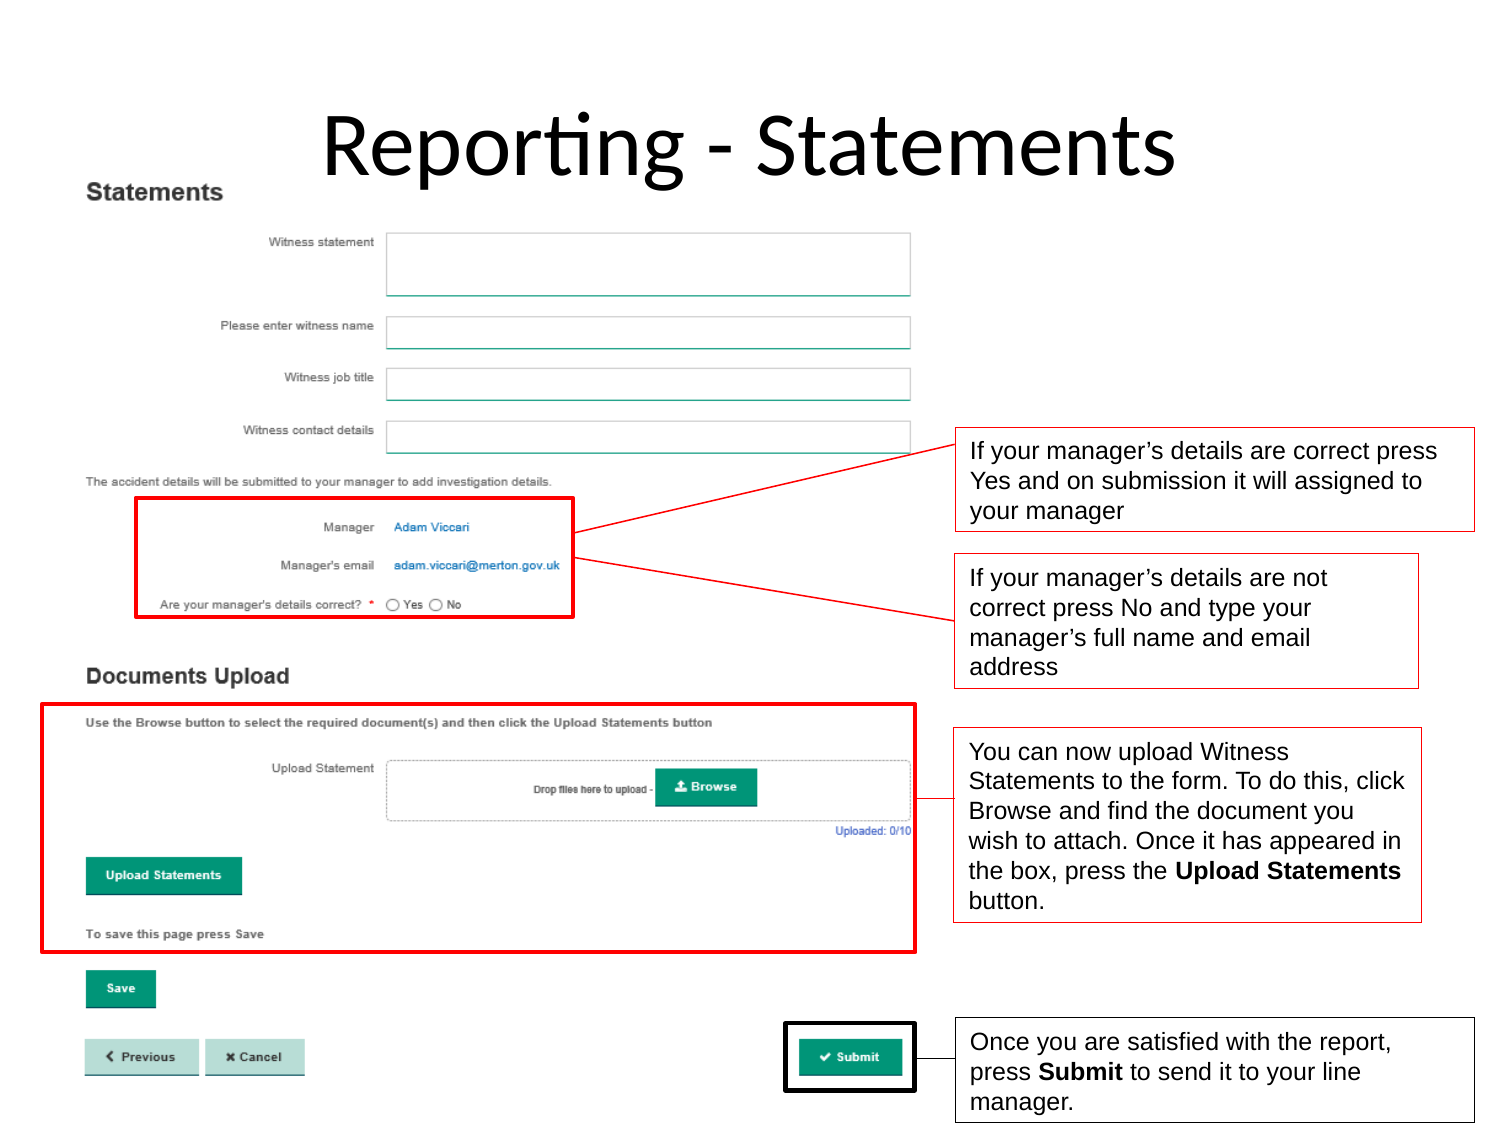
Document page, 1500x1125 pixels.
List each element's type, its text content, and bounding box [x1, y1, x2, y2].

text_box [40, 702, 69, 954]
text_box Once you are satisfied with the report, press Submit to send it to your line manager. [955, 1017, 1475, 1123]
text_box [572, 557, 955, 623]
text_box If your manager’s details are correct press Yes and on submission it will assigned to your manager [955, 427, 1475, 532]
text_box If your manager’s details are not correct press No and type your manager’s full name and email address [954, 553, 1419, 689]
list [74, 181, 916, 1088]
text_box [572, 444, 955, 534]
text_box You can now upload Witness Statements to the form. To do this, click Browse and find the document you wish to attach. Once it has appeared in the box, press the Upload Statements button. [953, 727, 1422, 923]
title Reporting - Statements [75, 45, 1425, 233]
